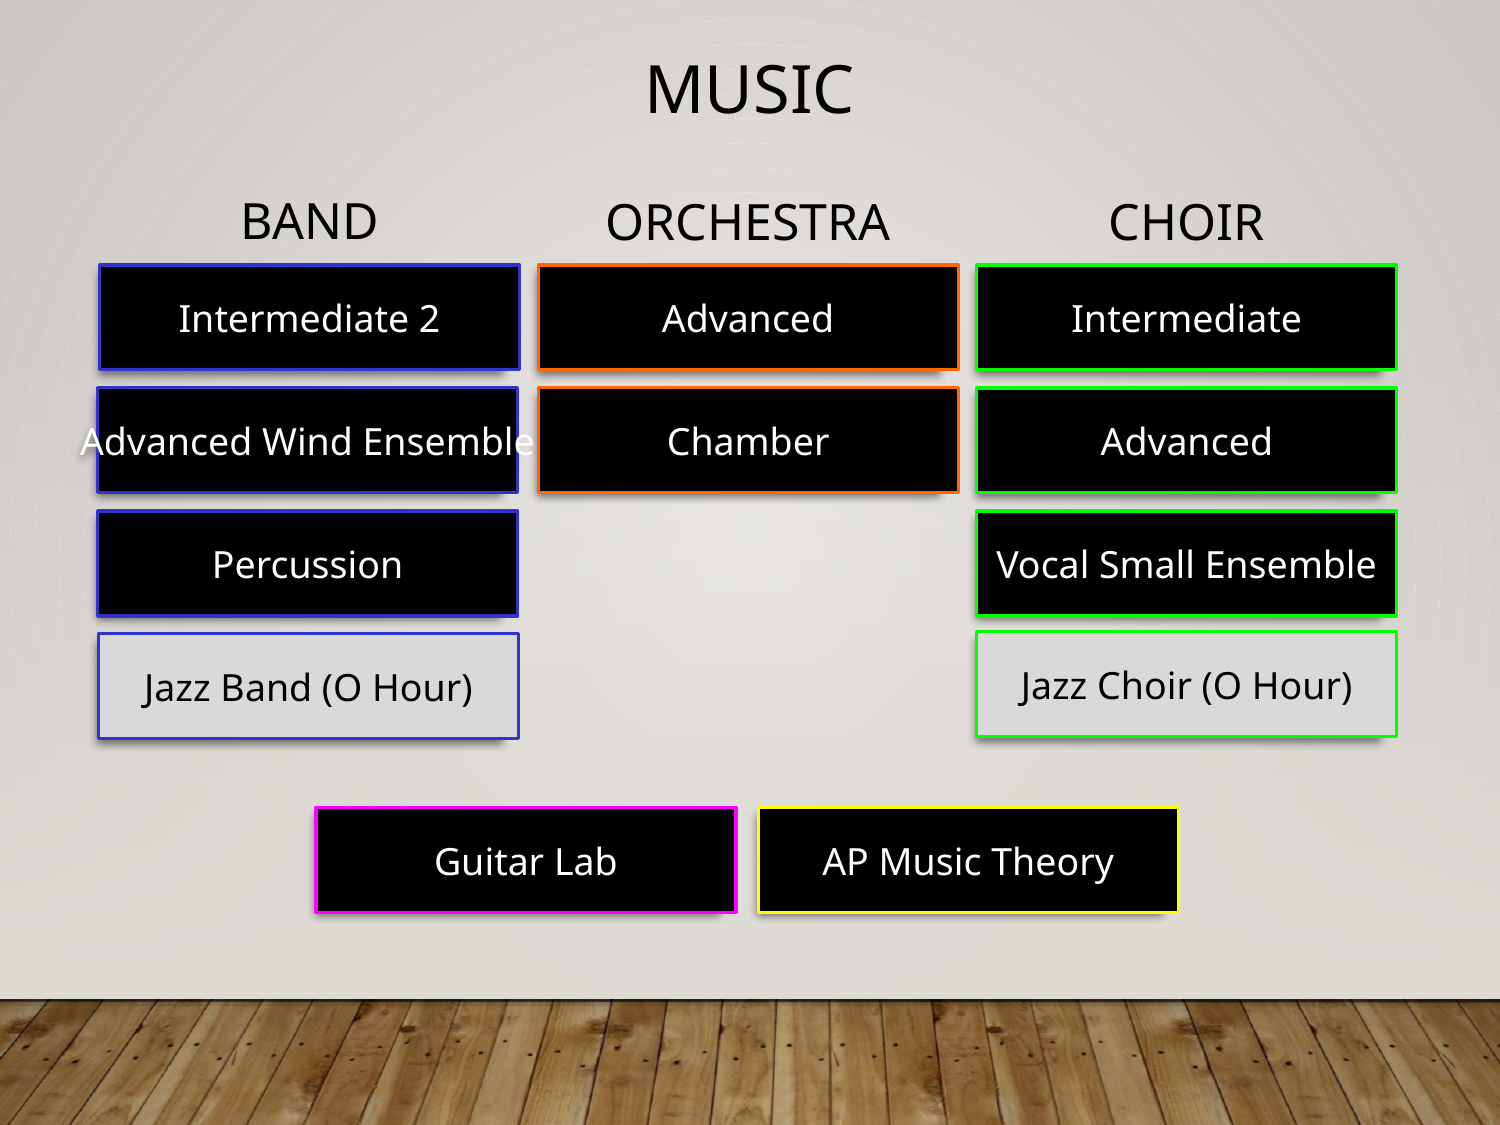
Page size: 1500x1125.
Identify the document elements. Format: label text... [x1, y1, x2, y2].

text_box AP Music Theory [758, 807, 1179, 913]
text_box Chamber [538, 387, 959, 493]
text_box Band [99, 189, 520, 257]
text_box Percussion [97, 511, 518, 617]
text_box Jazz Band (O Hour) [98, 633, 519, 739]
text_box Intermediate [976, 264, 1397, 370]
text_box orchestra [538, 189, 959, 258]
text_box choir [976, 189, 1397, 258]
text_box Advanced [976, 387, 1397, 493]
text_box Jazz Choir (O Hour) [976, 631, 1397, 737]
text_box Advanced Wind Ensemble [97, 387, 518, 493]
text_box Intermediate 2 [99, 264, 520, 370]
title MUSIC [0, 48, 1500, 163]
text_box Guitar Lab [316, 807, 737, 913]
text_box Vocal Small Ensemble [976, 511, 1397, 617]
picture [0, 999, 1500, 1125]
text_box Advanced [538, 264, 959, 370]
